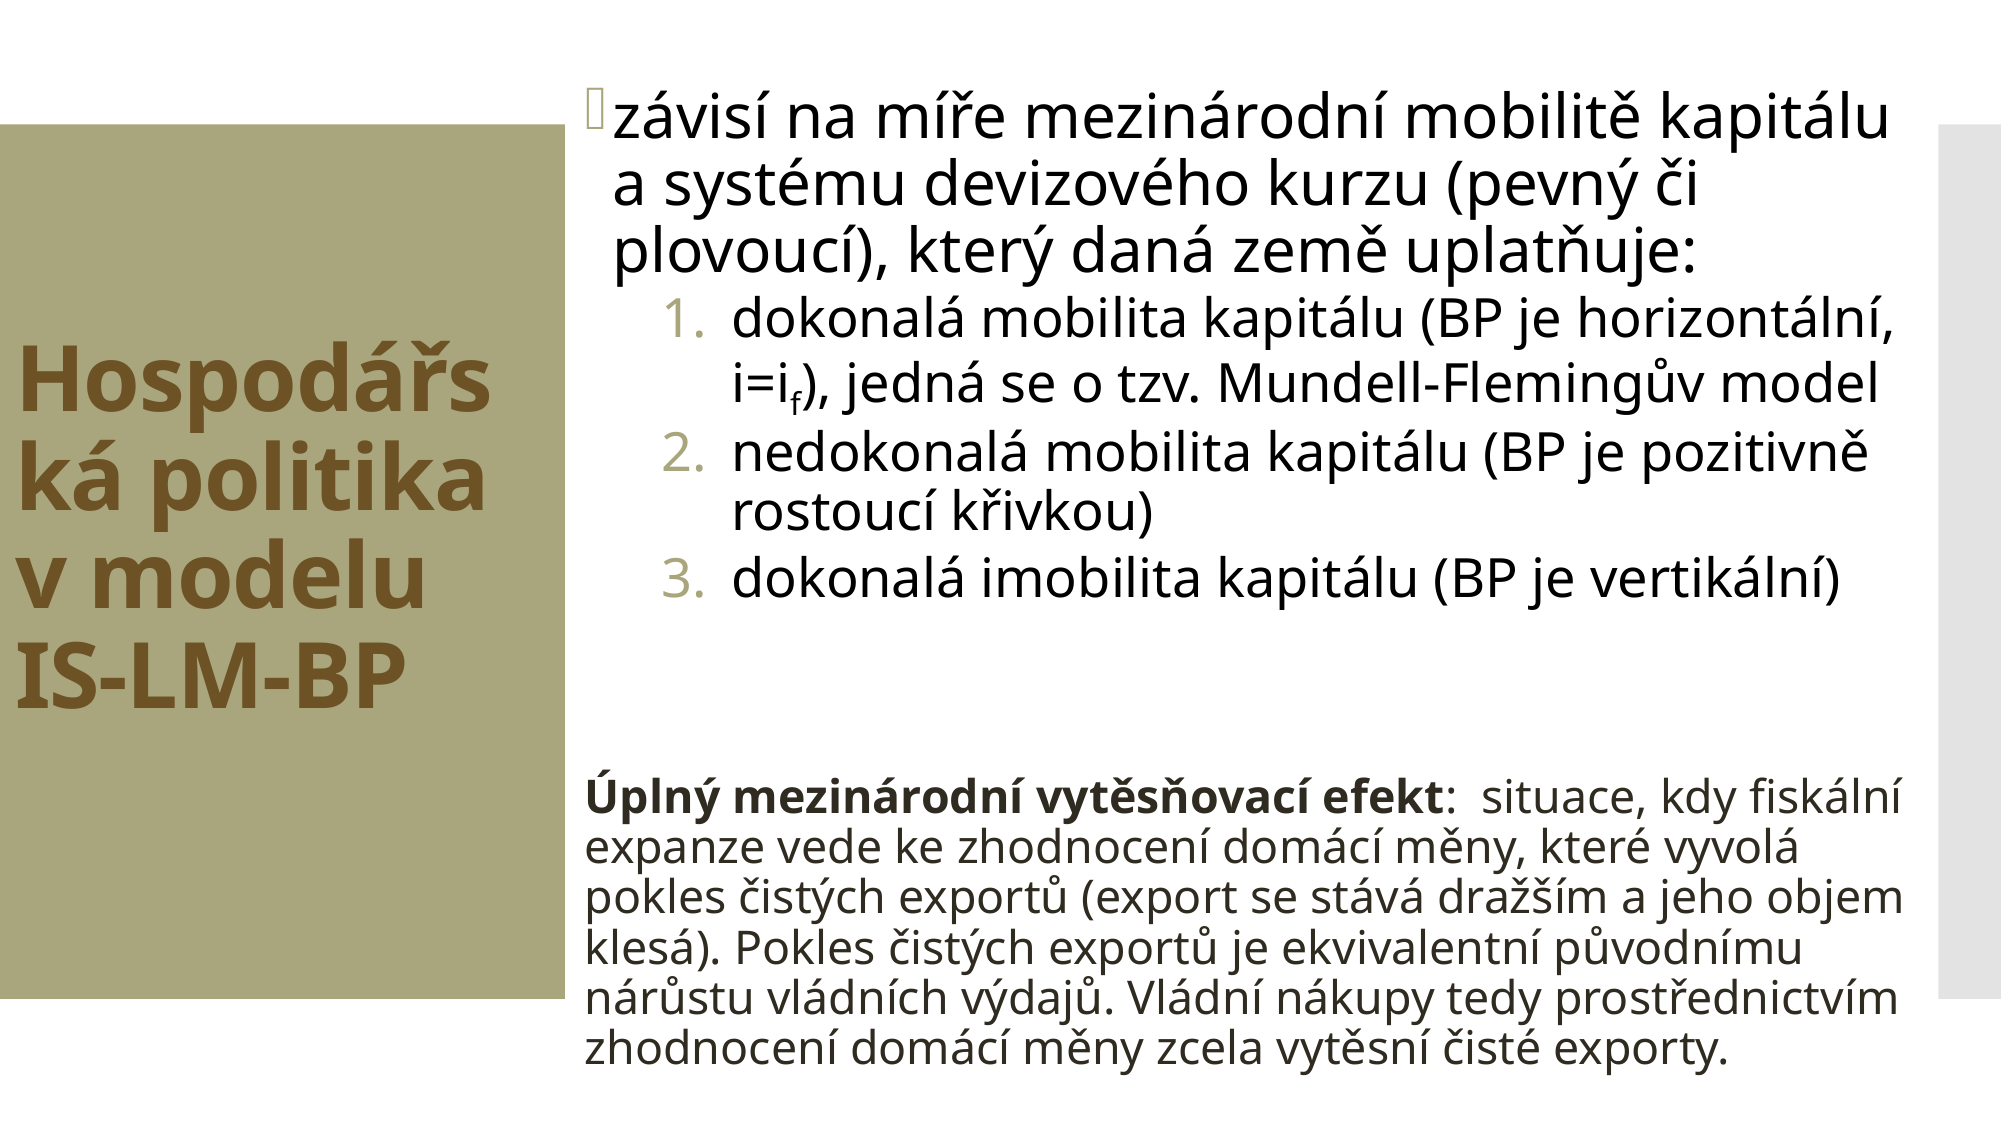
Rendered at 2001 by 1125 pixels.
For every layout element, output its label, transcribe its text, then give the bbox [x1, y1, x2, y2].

title Hospodářská politika v modelu IS-LM-BP [0, 251, 552, 809]
list závisí na míře mezinárodní mobilitě kapitálu a systému devizového kurzu (pevný či plovoucí), který daná země uplatňuje: dokonalá mobilita kapitálu (BP je horizontální, i=if), jedná se o tzv. Mundell-Flemingův model nedokonalá mobilita kapitálu (BP je pozitivně rostoucí křivkou) dokonalá imobilita kapitálu (BP je vertikální) Úplný mezinárodní vytěsňovací efekt: situace, kdy fiskální expanze vede ke zhodnocení domácí měny, které vyvolá pokles čistých exportů (export se stává dražším a jeho objem klesá). Pokles čistých exportů je ekvivalentní původnímu nárůstu vládních výdajů. Vládní nákupy tedy prostřednictvím zhodnocení domácí měny zcela vytěsní čisté exporty. [569, 77, 1935, 1113]
